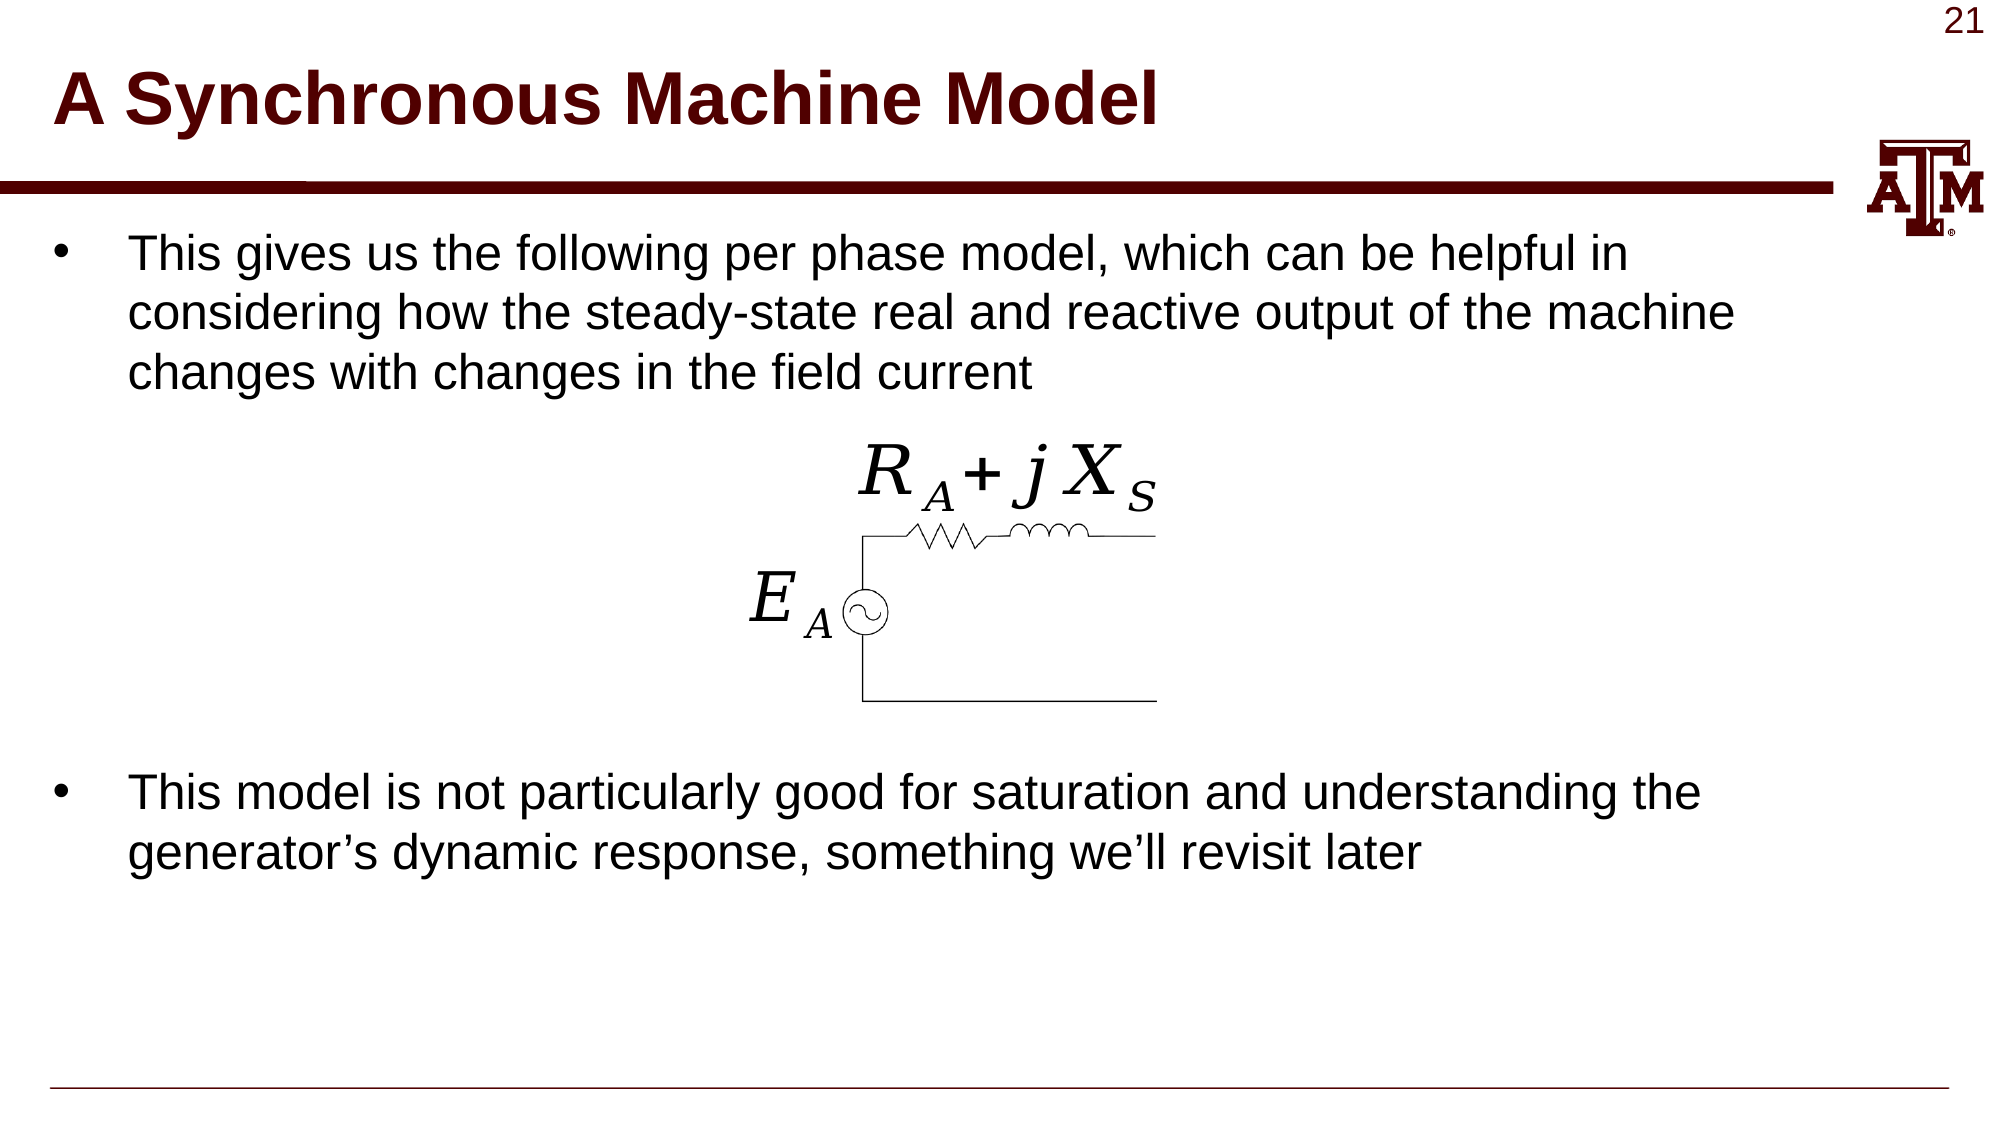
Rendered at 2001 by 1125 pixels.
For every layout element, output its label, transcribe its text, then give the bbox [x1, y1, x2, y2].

list This gives us the following per phase model, which can be helpful in considering how the steady-state real and reactive output of the machine changes with changes in the field current This model is not particularly good for saturation and understanding the generator’s dynamic response, something we’ll revisit later [37, 212, 1826, 1063]
picture [1850, 112, 2000, 263]
title A Synchronous Machine Model [37, 12, 1826, 188]
picture [824, 499, 1191, 729]
